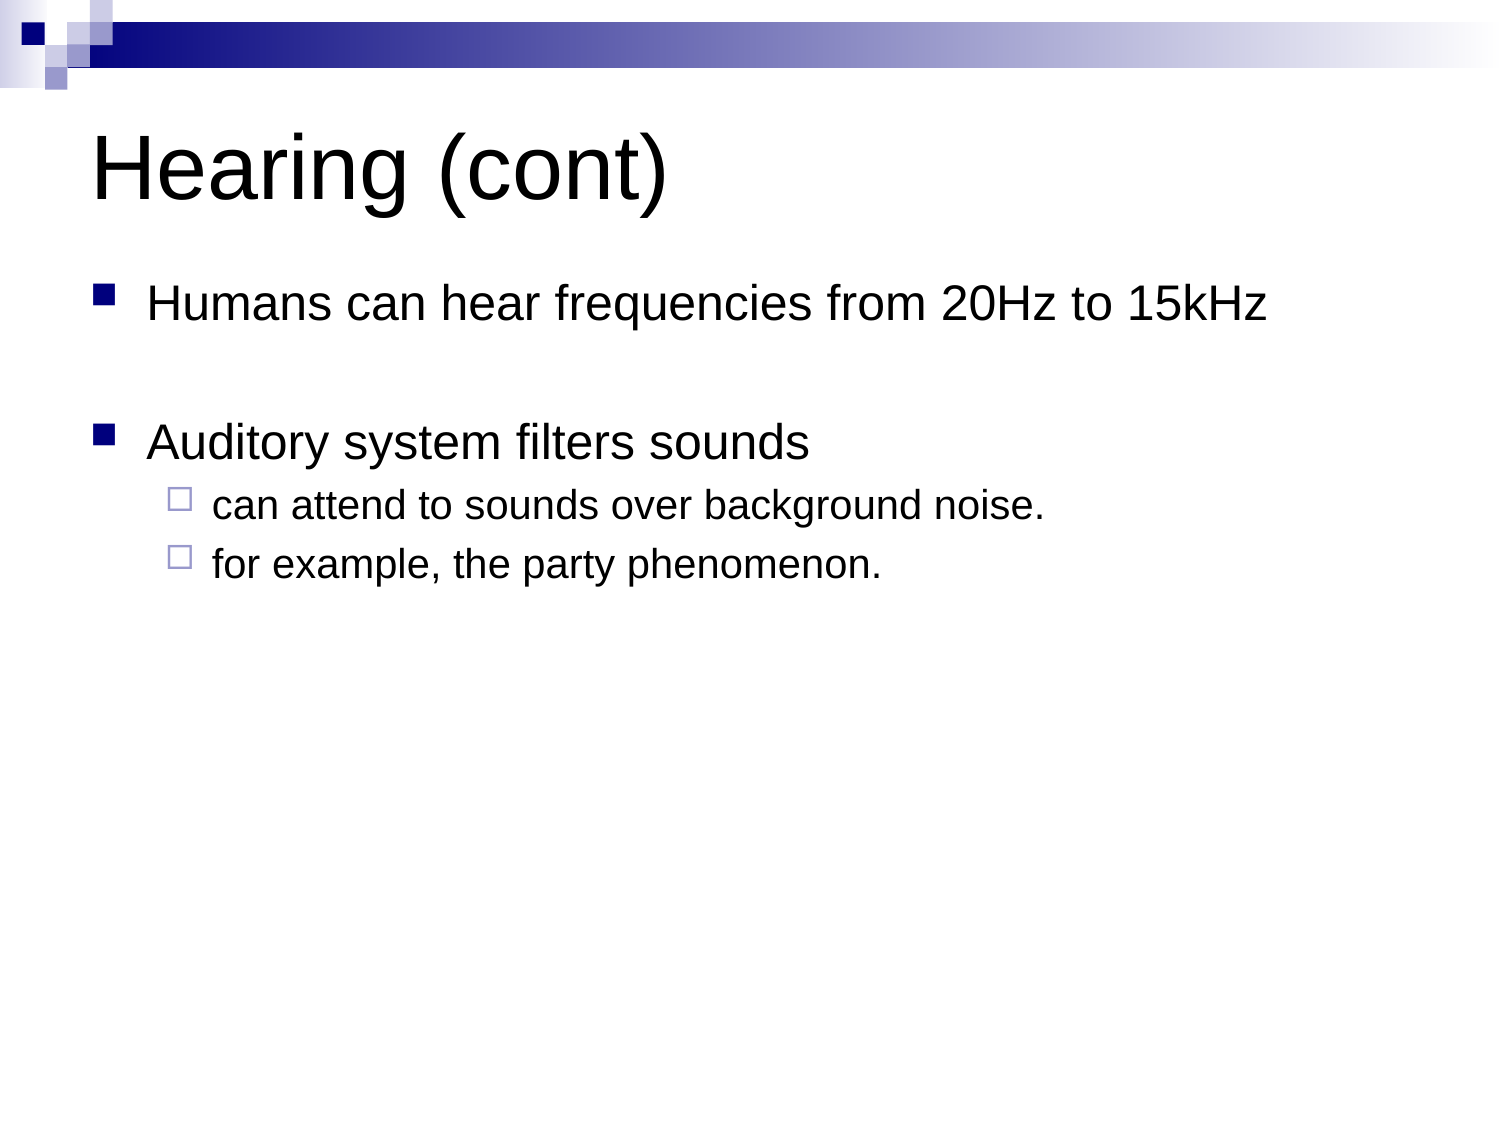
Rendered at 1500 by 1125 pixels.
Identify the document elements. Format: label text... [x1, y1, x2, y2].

title Hearing (cont) [74, 74, 1426, 251]
list Humans can hear frequencies from 20Hz to 15kHz Auditory system filters sounds can attend to sounds over background noise. for example, the party phenomenon. [74, 262, 1426, 1001]
